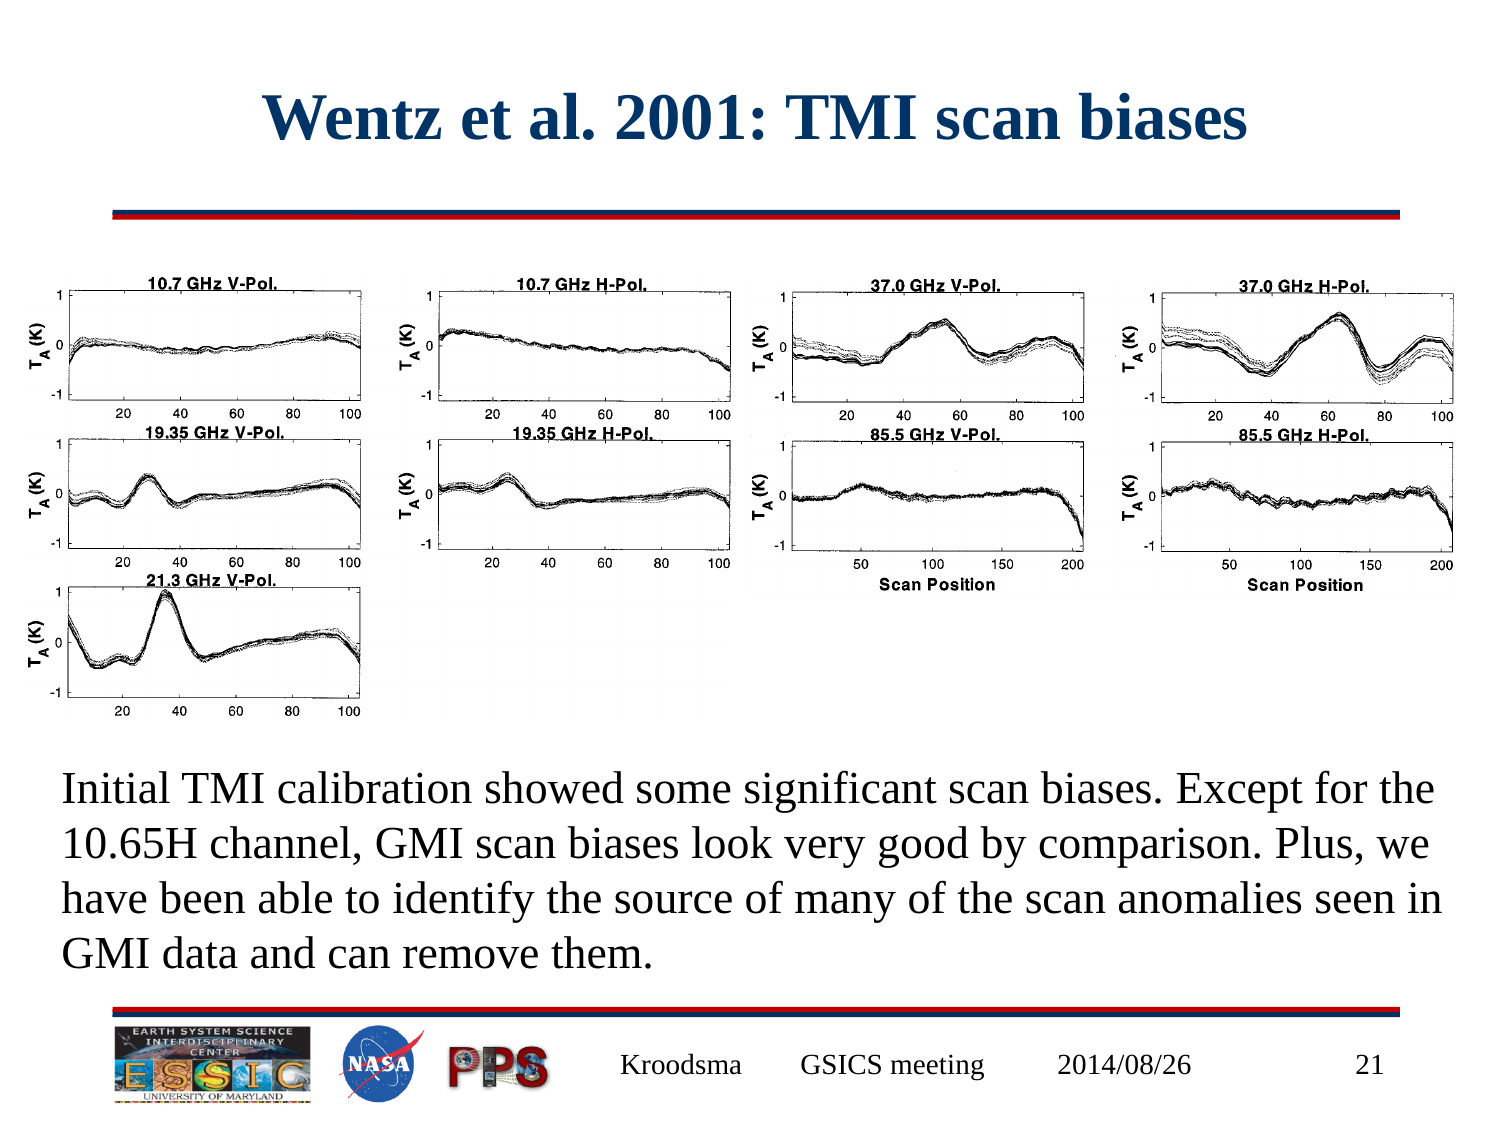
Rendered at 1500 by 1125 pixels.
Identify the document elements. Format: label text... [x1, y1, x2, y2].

slide_number 21 [1212, 1024, 1401, 1101]
picture [748, 274, 1459, 596]
picture [337, 1024, 425, 1103]
picture [437, 1033, 558, 1100]
title Wentz et al. 2001: TMI scan biases [112, 24, 1401, 201]
picture [112, 1024, 313, 1105]
footer Kroodsma GSICS meeting 2014/08/26 [599, 1024, 1212, 1101]
text_box Initial TMI calibration showed some significant scan biases. Except for the 10.65H channel, GMI scan biases look very good by comparison. Plus, we have been able to identify the source of many of the scan anomalies seen in GMI data and can remove them. [46, 750, 1460, 985]
picture [24, 274, 734, 722]
